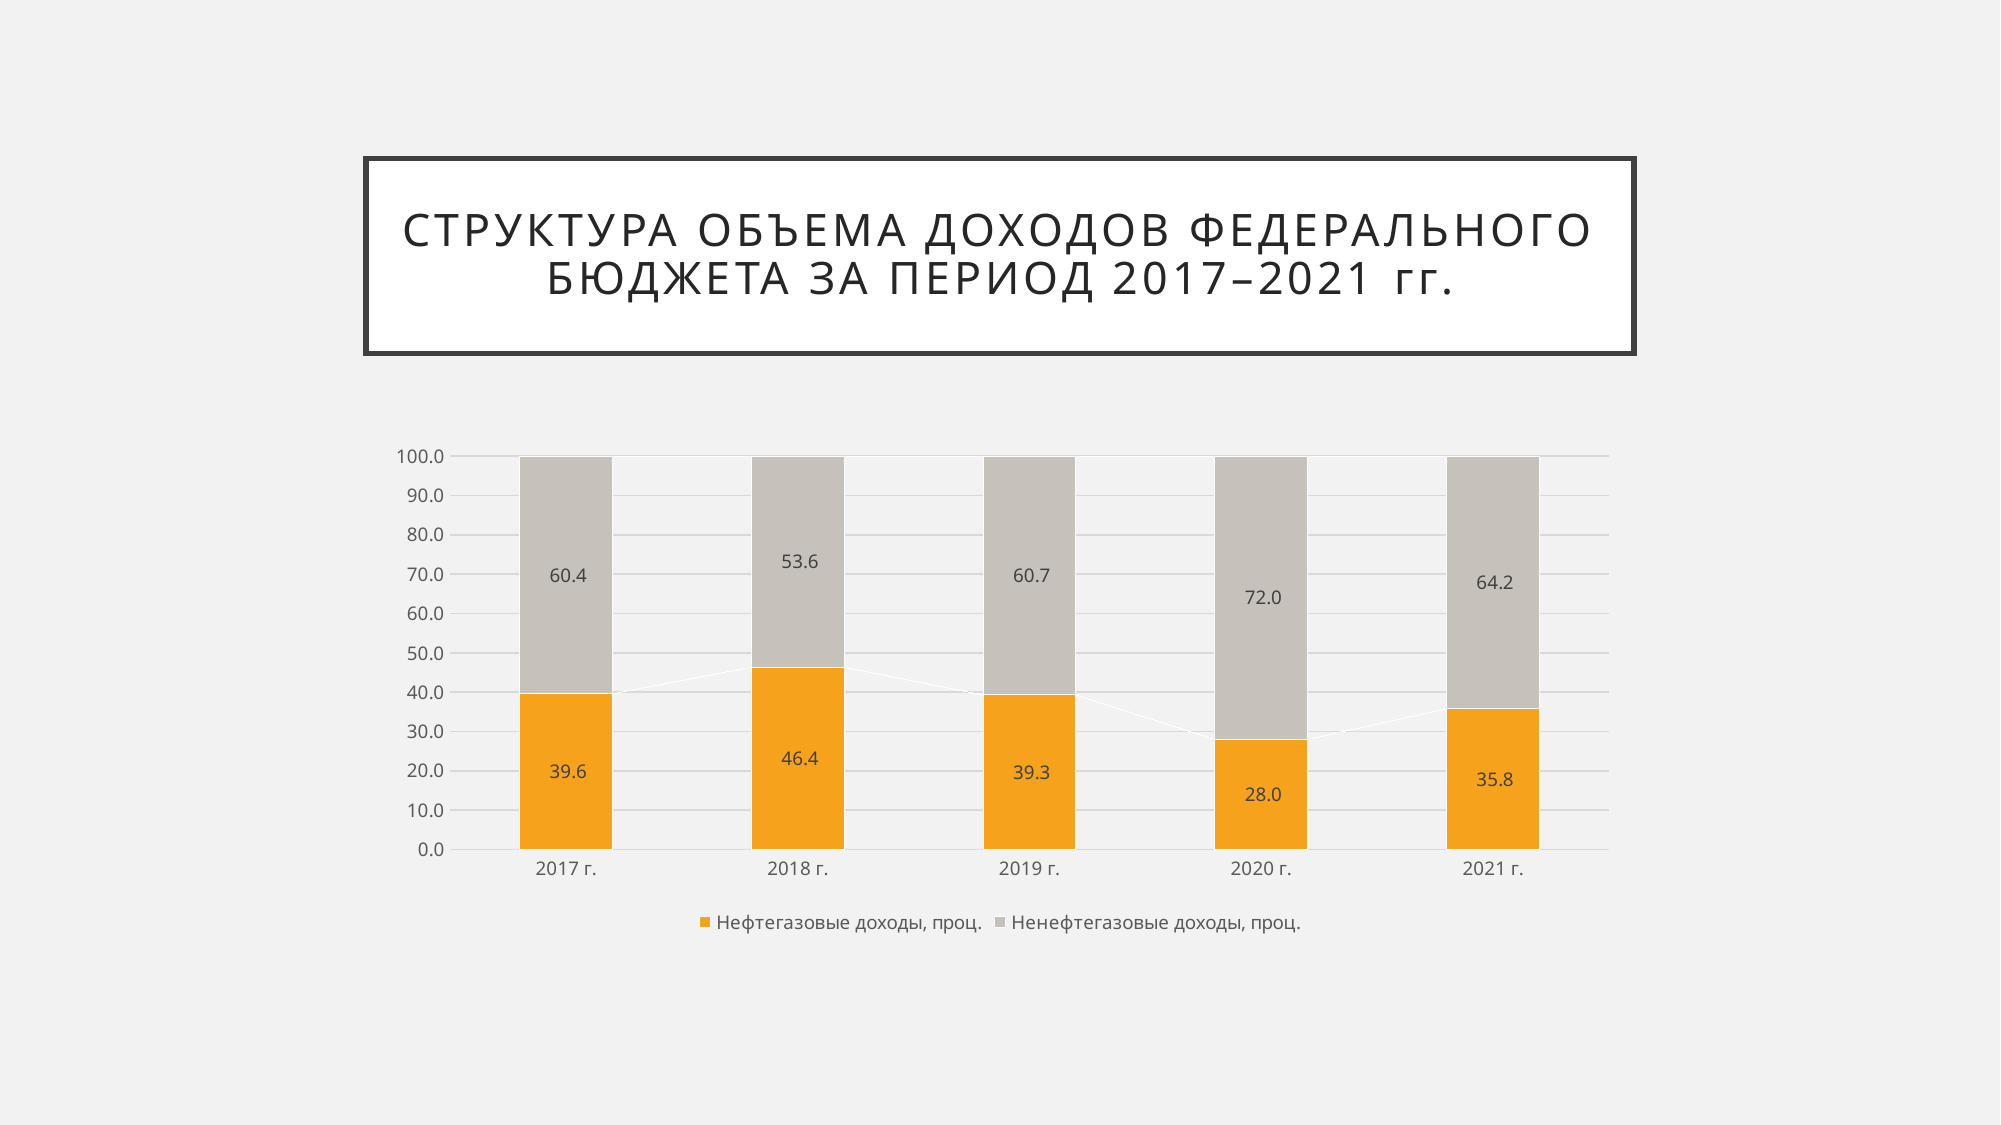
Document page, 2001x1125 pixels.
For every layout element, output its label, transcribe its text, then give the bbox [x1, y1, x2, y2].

title Структура объема доходов федерального бюджета за период 2017–2021 гг. [363, 156, 1637, 356]
chart [365, 432, 1635, 942]
